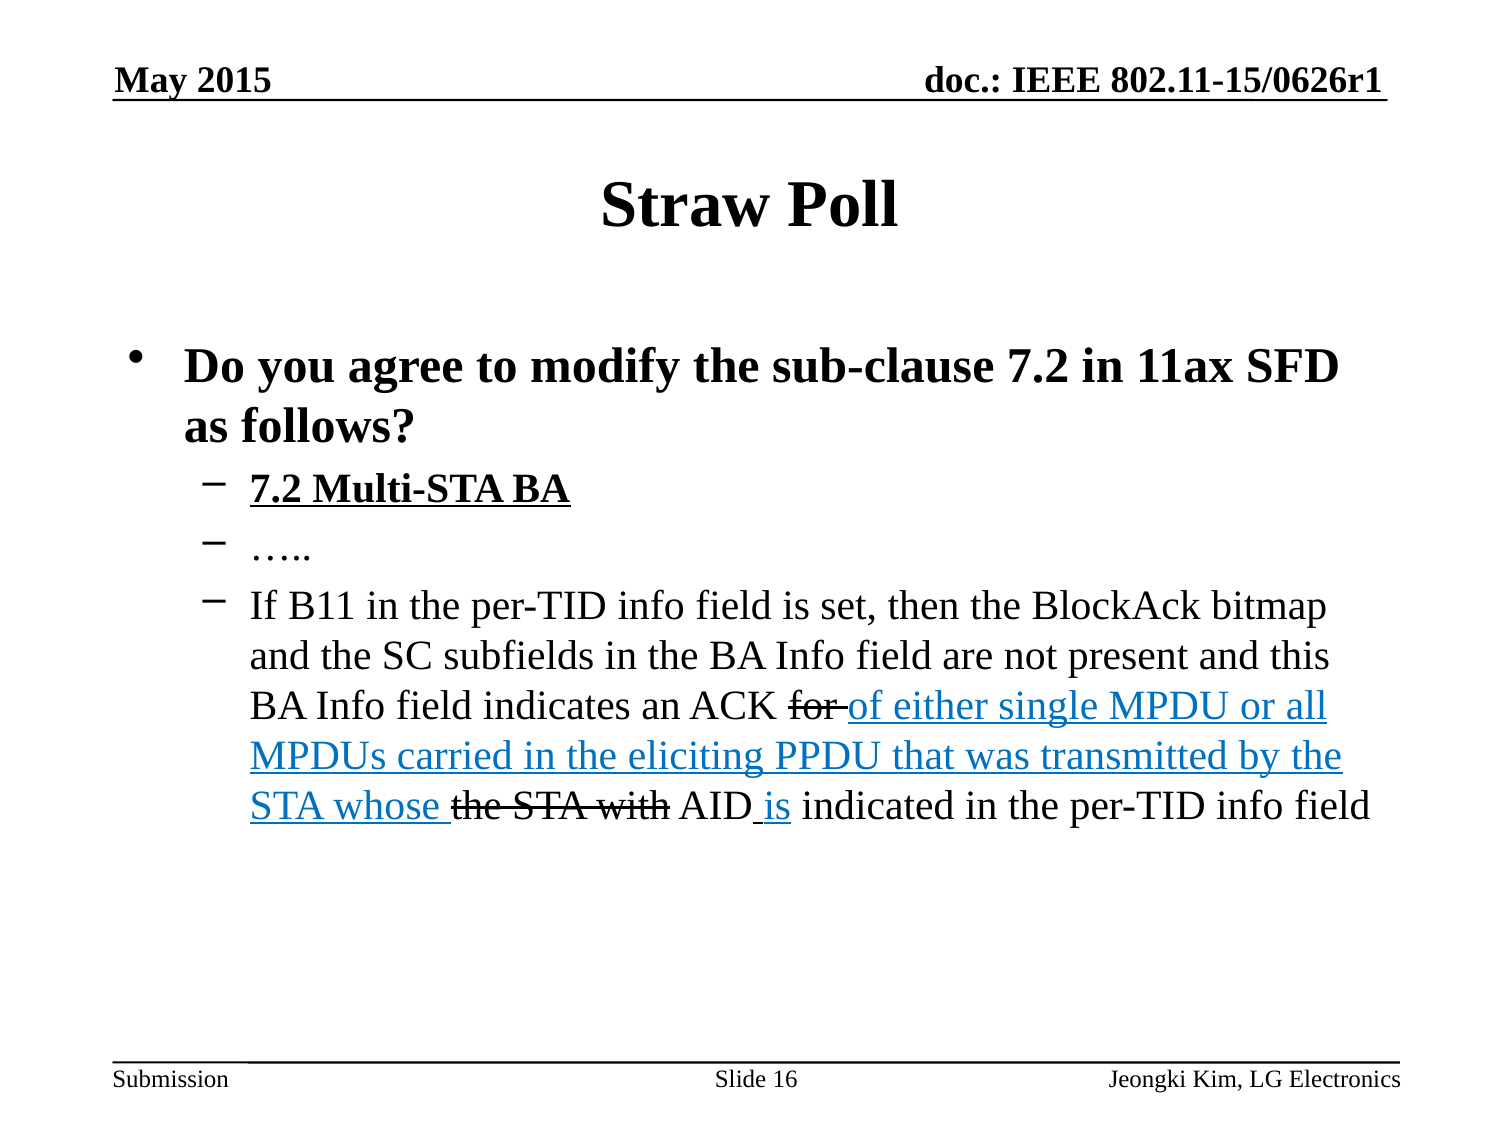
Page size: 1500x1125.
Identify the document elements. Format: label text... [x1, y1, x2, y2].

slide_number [114, 54, 274, 101]
list Do you agree to modify the sub-clause 7.2 in 11ax SFD as follows? 7.2 Multi-STA BA ….. If B11 in the per-TID info field is set, then the BlockAck bitmap and the SC subfields in the BA Info field are not present and this BA Info field indicates an ACK for of either single MPDU or all MPDUs carried in the eliciting PPDU that was transmitted by the STA whose the STA with AID is indicated in the per-TID info field [112, 324, 1388, 1001]
title Straw Poll [112, 112, 1388, 288]
slide_number Slide 16 [712, 1061, 800, 1093]
footer Jeongki Kim, LG Electronics [1104, 1061, 1402, 1093]
